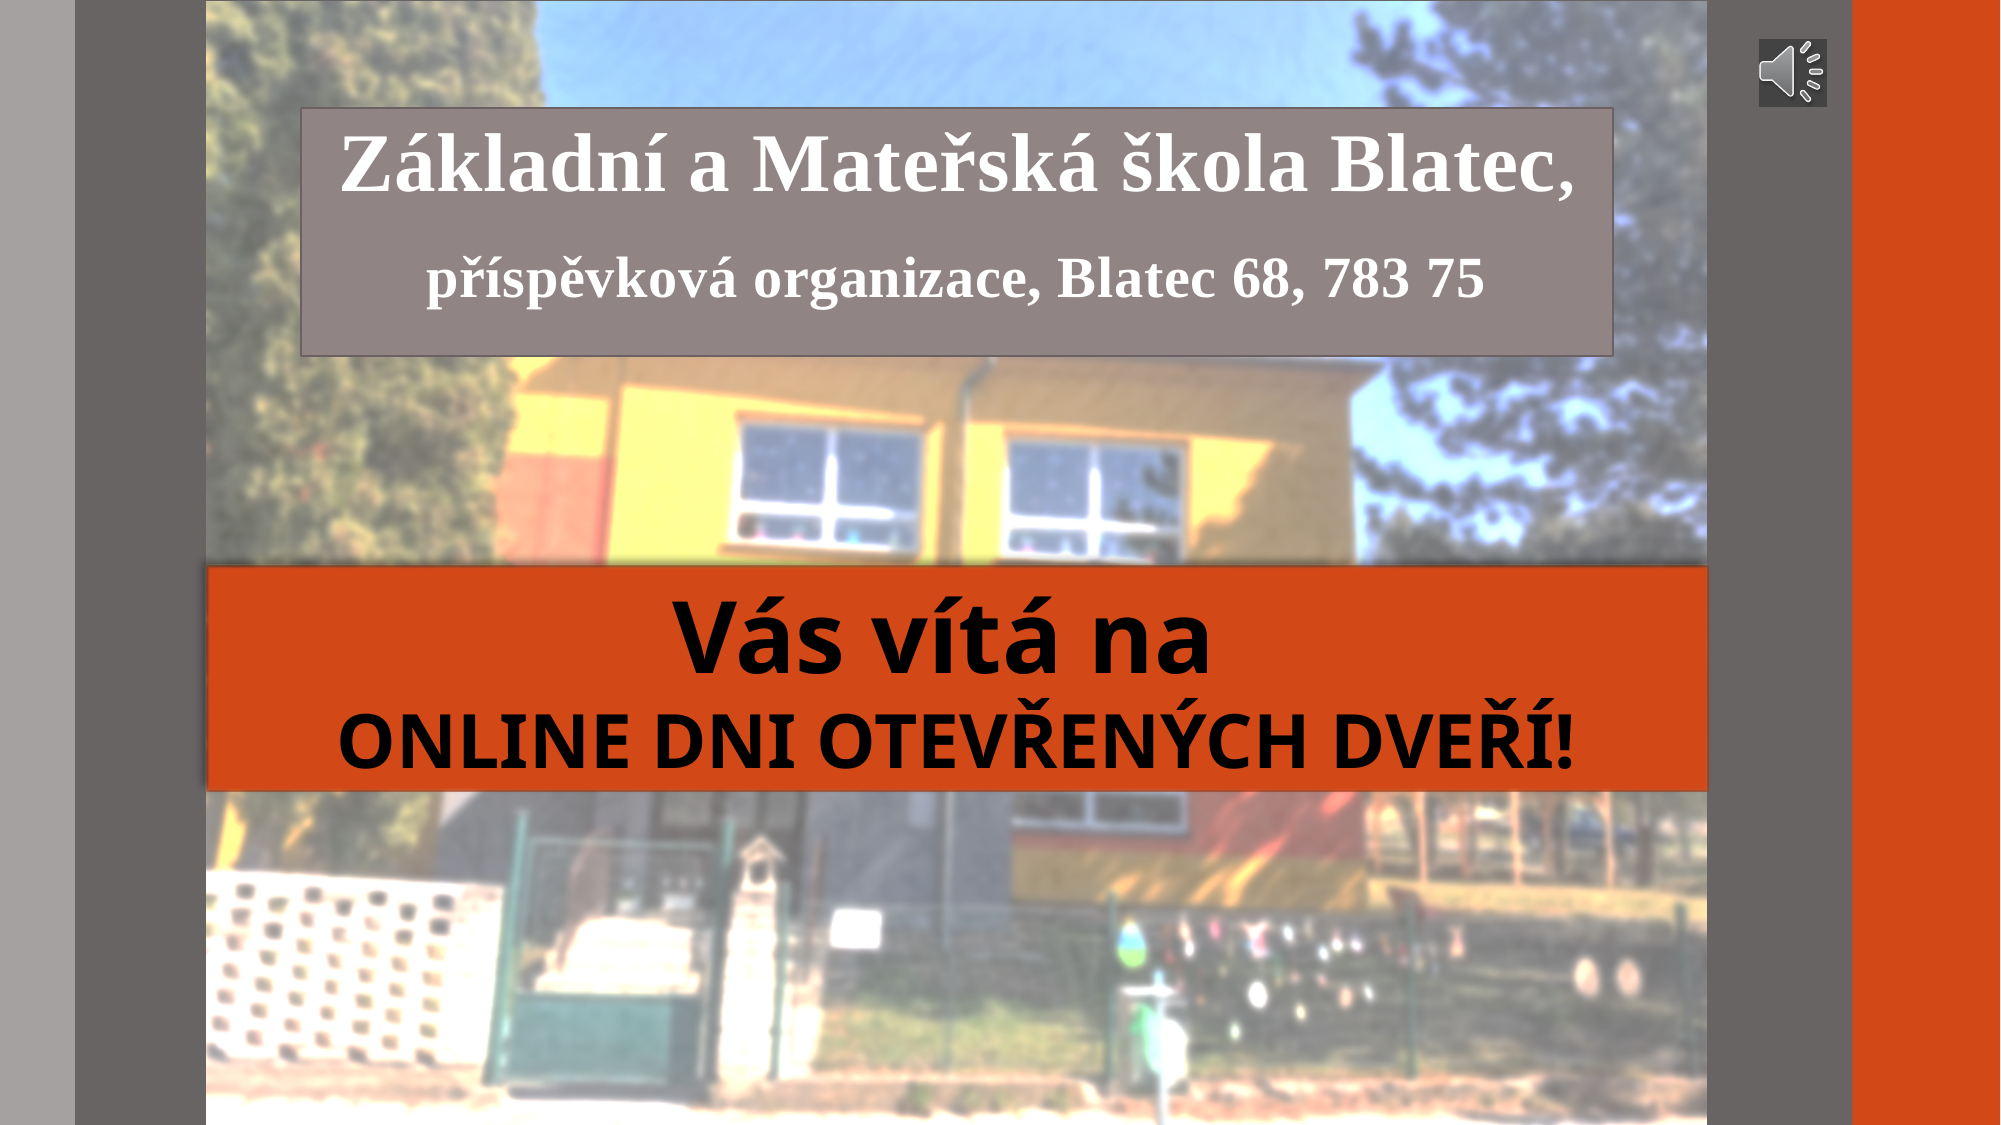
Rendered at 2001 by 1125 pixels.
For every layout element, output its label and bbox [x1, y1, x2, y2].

picture [206, 1, 1708, 1125]
picture [1757, 38, 1829, 109]
